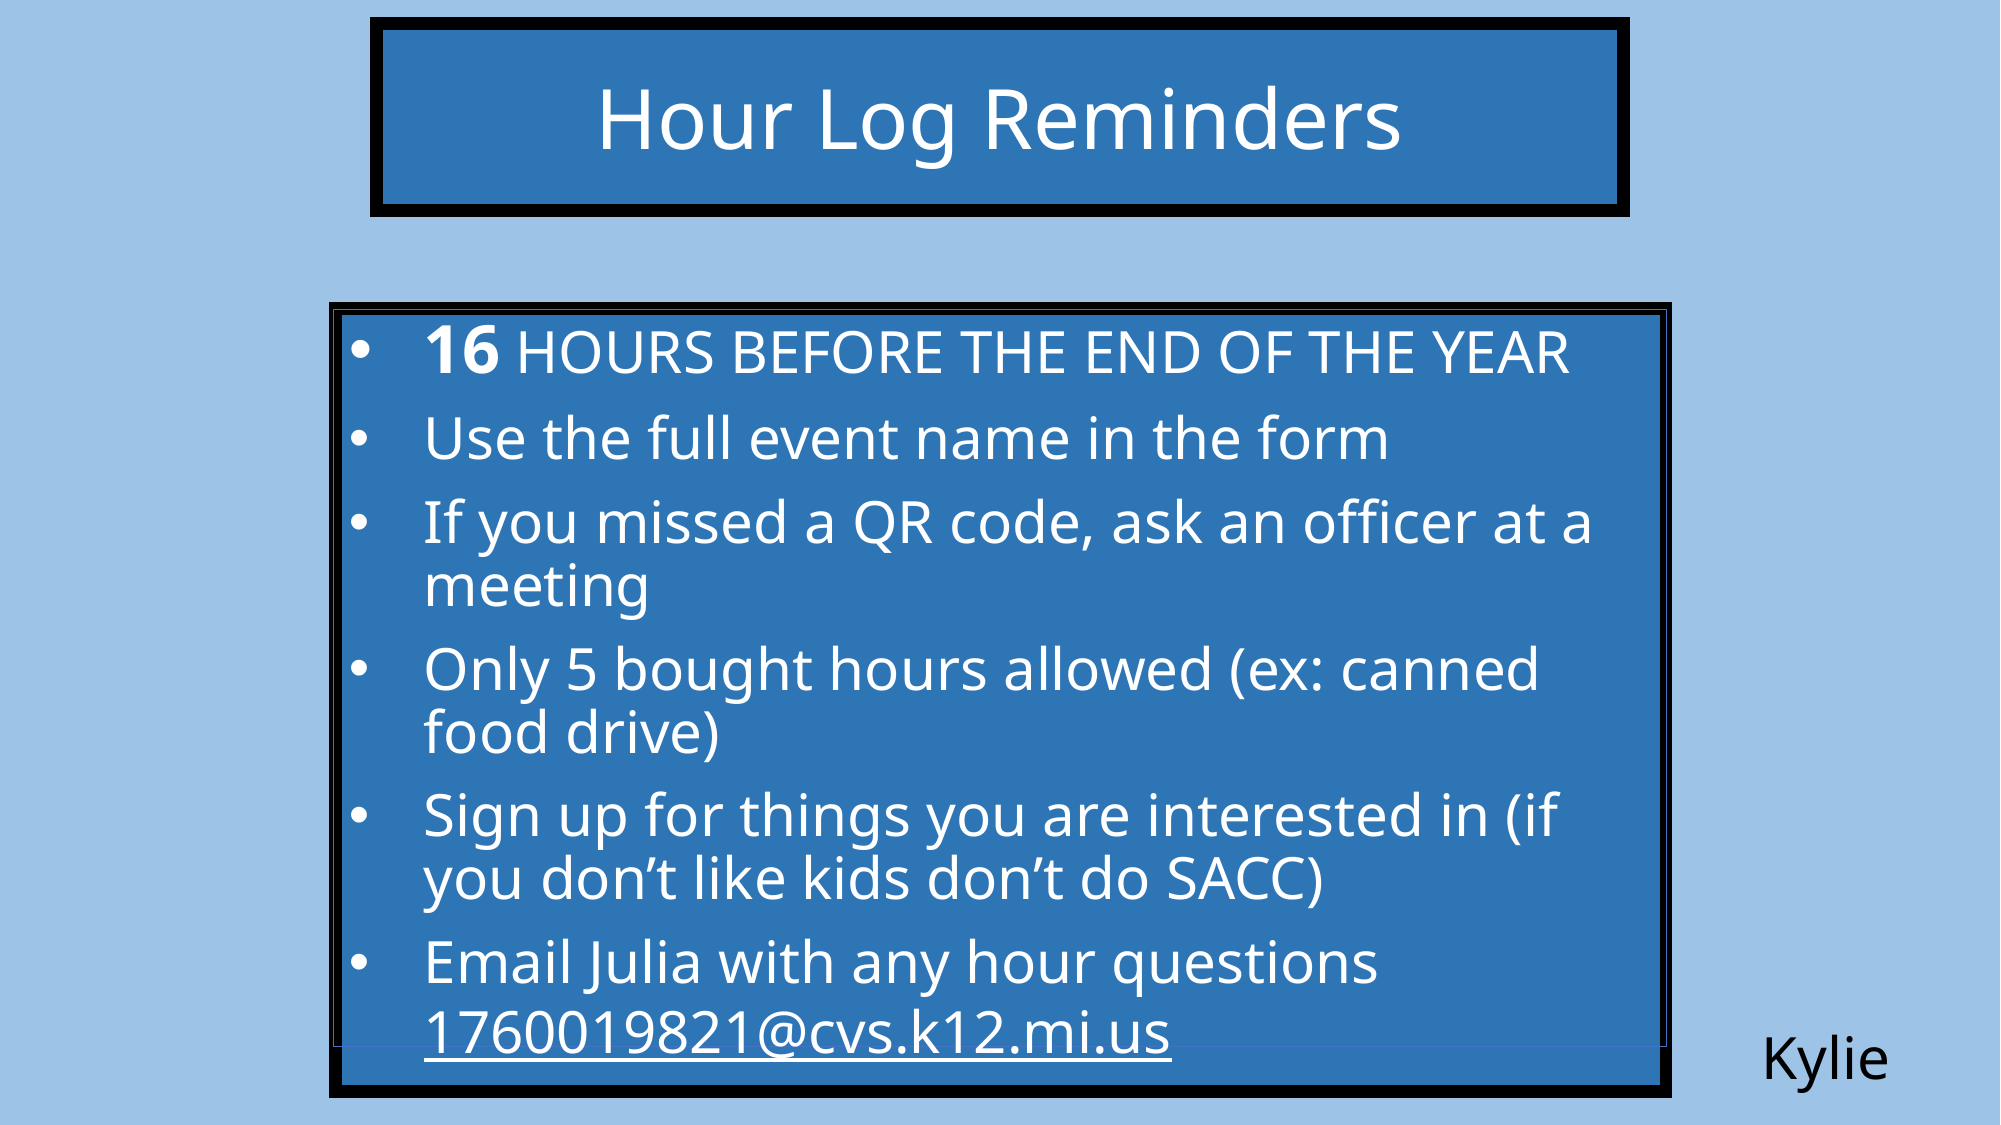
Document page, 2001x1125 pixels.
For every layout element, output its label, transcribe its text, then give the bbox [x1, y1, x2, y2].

list 16 HOURS BEFORE THE END OF THE YEAR Use the full event name in the form If you missed a QR code, ask an officer at a meeting Only 5 bought hours allowed (ex: canned food drive) Sign up for things you are interested in (if you don’t like kids don’t do SACC) Email Julia with any hour questions 1760019821@cvs.k12.mi.us [333, 309, 1667, 1047]
title Hour Log Reminders [455, 45, 1545, 176]
text_box [334, 1047, 1667, 1093]
text_box [375, 23, 1625, 212]
text_box Kylie [1746, 1013, 2000, 1099]
